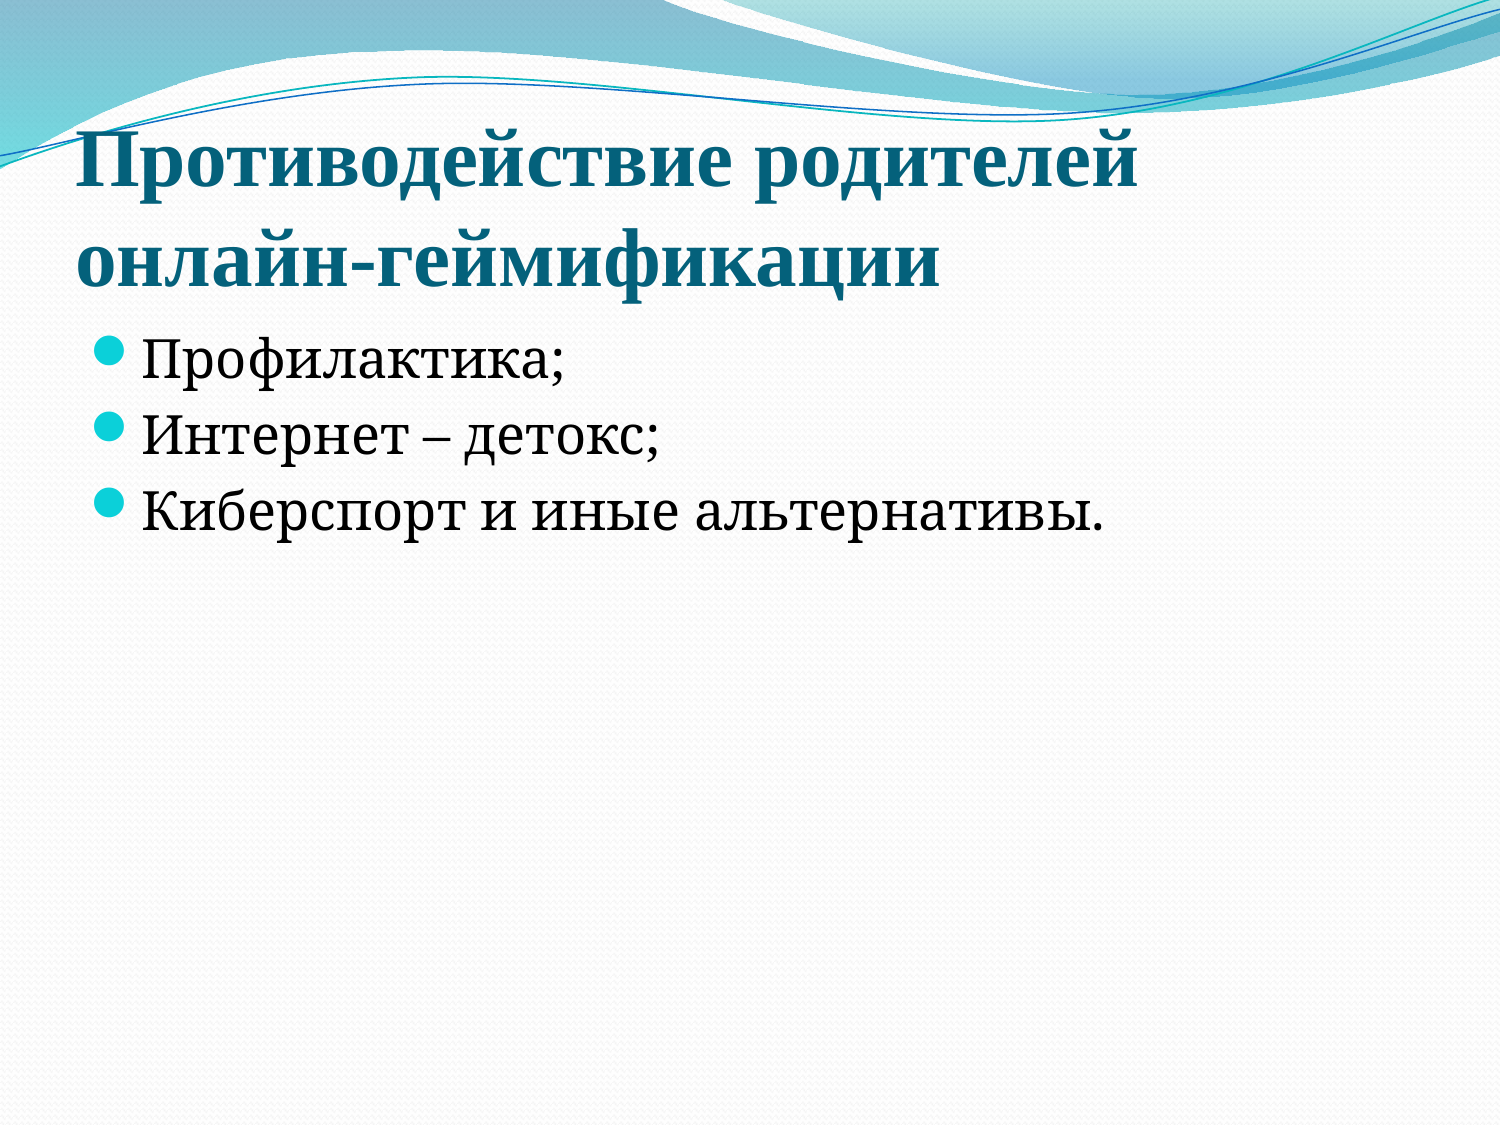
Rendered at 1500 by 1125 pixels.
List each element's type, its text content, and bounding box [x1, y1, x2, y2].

title Противодействие родителей онлайн-геймификации [75, 115, 1425, 303]
list Профилактика; Интернет – детокс; Киберспорт и иные альтернативы. [75, 317, 1425, 1038]
